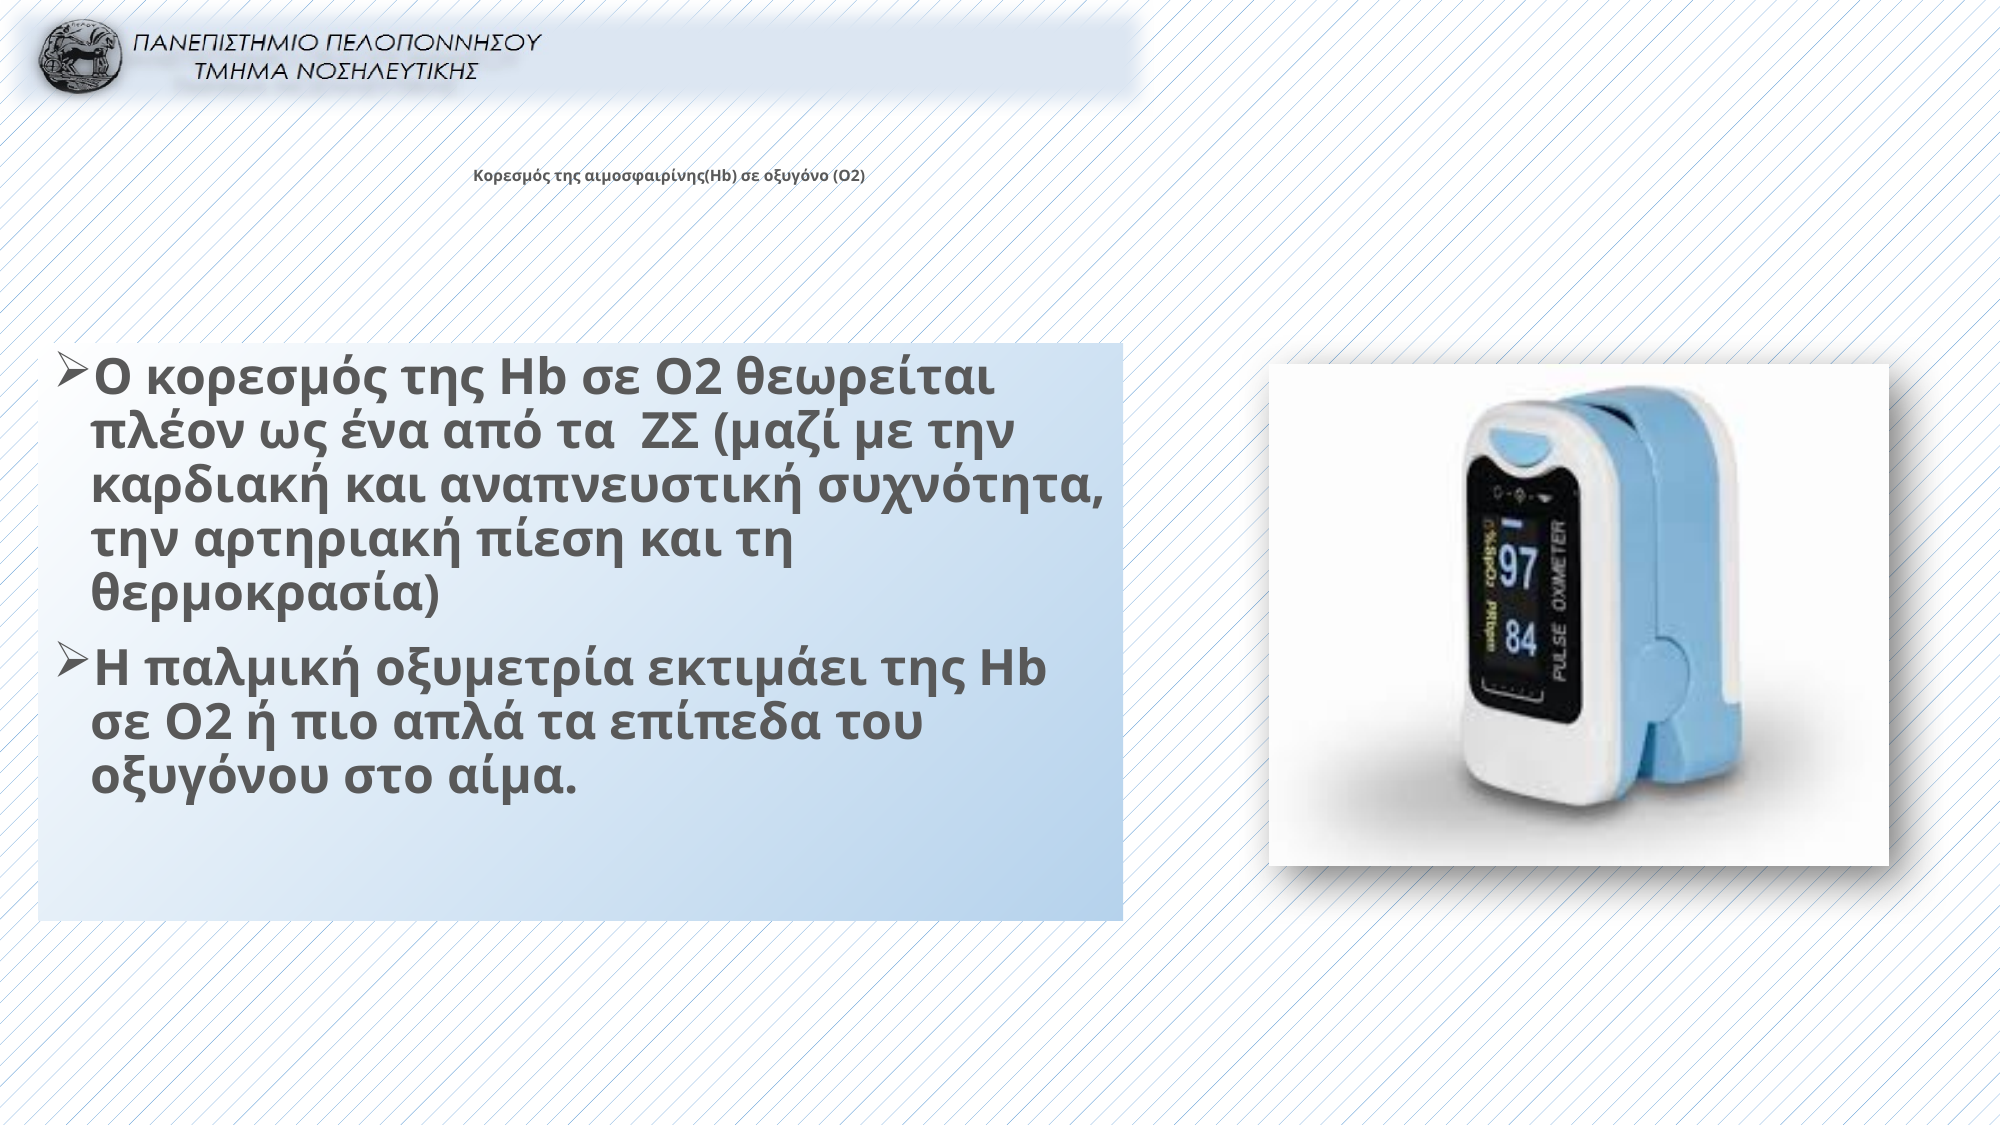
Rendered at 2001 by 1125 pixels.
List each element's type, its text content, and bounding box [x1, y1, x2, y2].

picture [0, 0, 1154, 116]
picture [1269, 364, 1889, 866]
text_box Ο κορεσμός της Hb σε O2 θεωρείται πλέον ως ένα από τα ΖΣ (μαζί με την καρδιακή και αναπνευστική συχνότητα, την αρτηριακή πίεση και τη θερμοκρασία) Η παλμική οξυμετρία εκτιμάει της Hb σε O2 ή πιο απλά τα επίπεδα του οξυγόνου στο αίμα. [38, 343, 1124, 921]
title Κορεσμός της αιμοσφαιρίνης(Hb) σε οξυγόνο (O2) [38, 143, 1300, 229]
